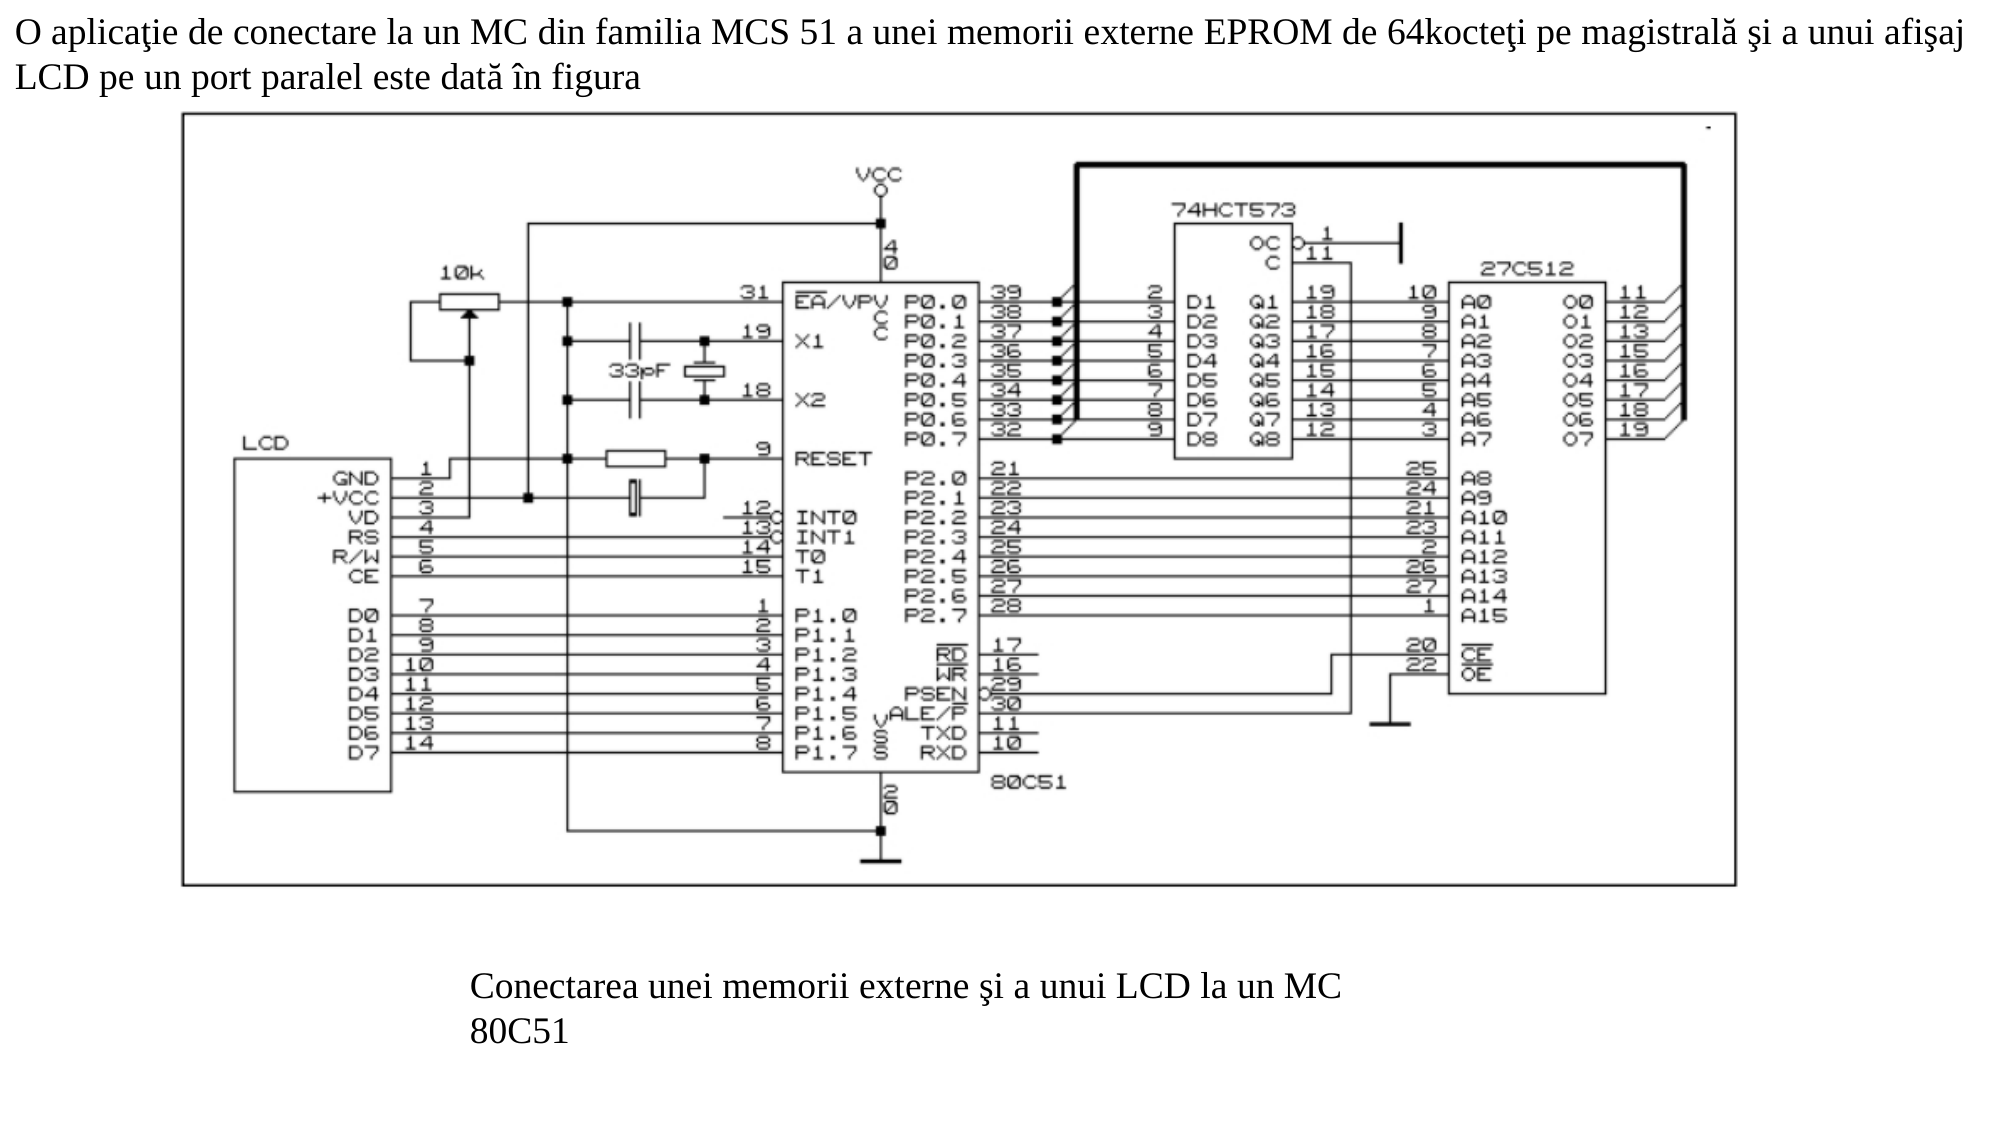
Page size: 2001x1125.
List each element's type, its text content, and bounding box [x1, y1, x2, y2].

text_box Conectarea unei memorii externe şi a unui LCD la un MC 80C51 [454, 953, 1467, 1058]
text_box O aplicaţie de conectare la un MC din familia MCS 51 a unei memorii externe EPROM de 64kocteţi pe magistrală şi a unui afişaj LCD pe un port paralel este dată în figura [0, 0, 2000, 105]
picture [178, 105, 1743, 892]
